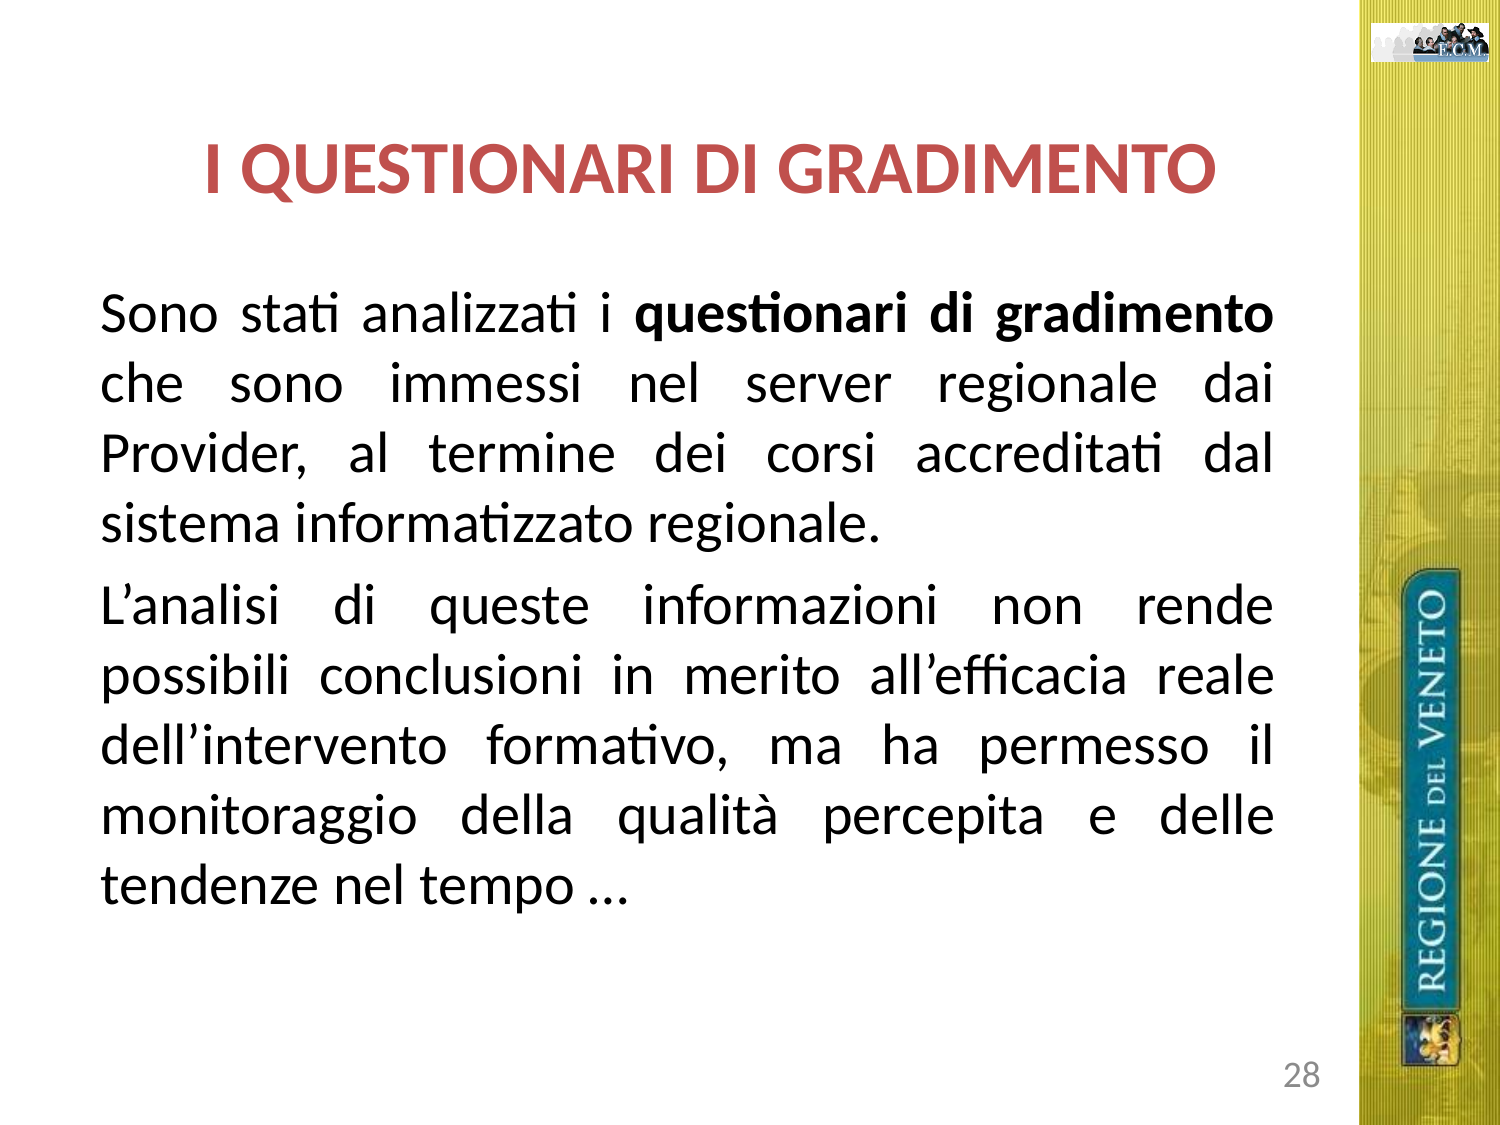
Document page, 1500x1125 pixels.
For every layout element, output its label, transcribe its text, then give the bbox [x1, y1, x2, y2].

title I QUESTIONARI DI GRADIMENTO [74, 93, 1348, 233]
list Sono stati analizzati i questionari di gradimento che sono immessi nel server regionale dai Provider, al termine dei corsi accreditati dal sistema informatizzato regionale. L’analisi di queste informazioni non rende possibili conclusioni in merito all’efficacia reale dell’intervento formativo, ma ha permesso il monitoraggio della qualità percepita e delle tendenze nel tempo … [29, 266, 1291, 1010]
slide_number 28 [1074, 1042, 1336, 1103]
picture [1359, 0, 1500, 1125]
